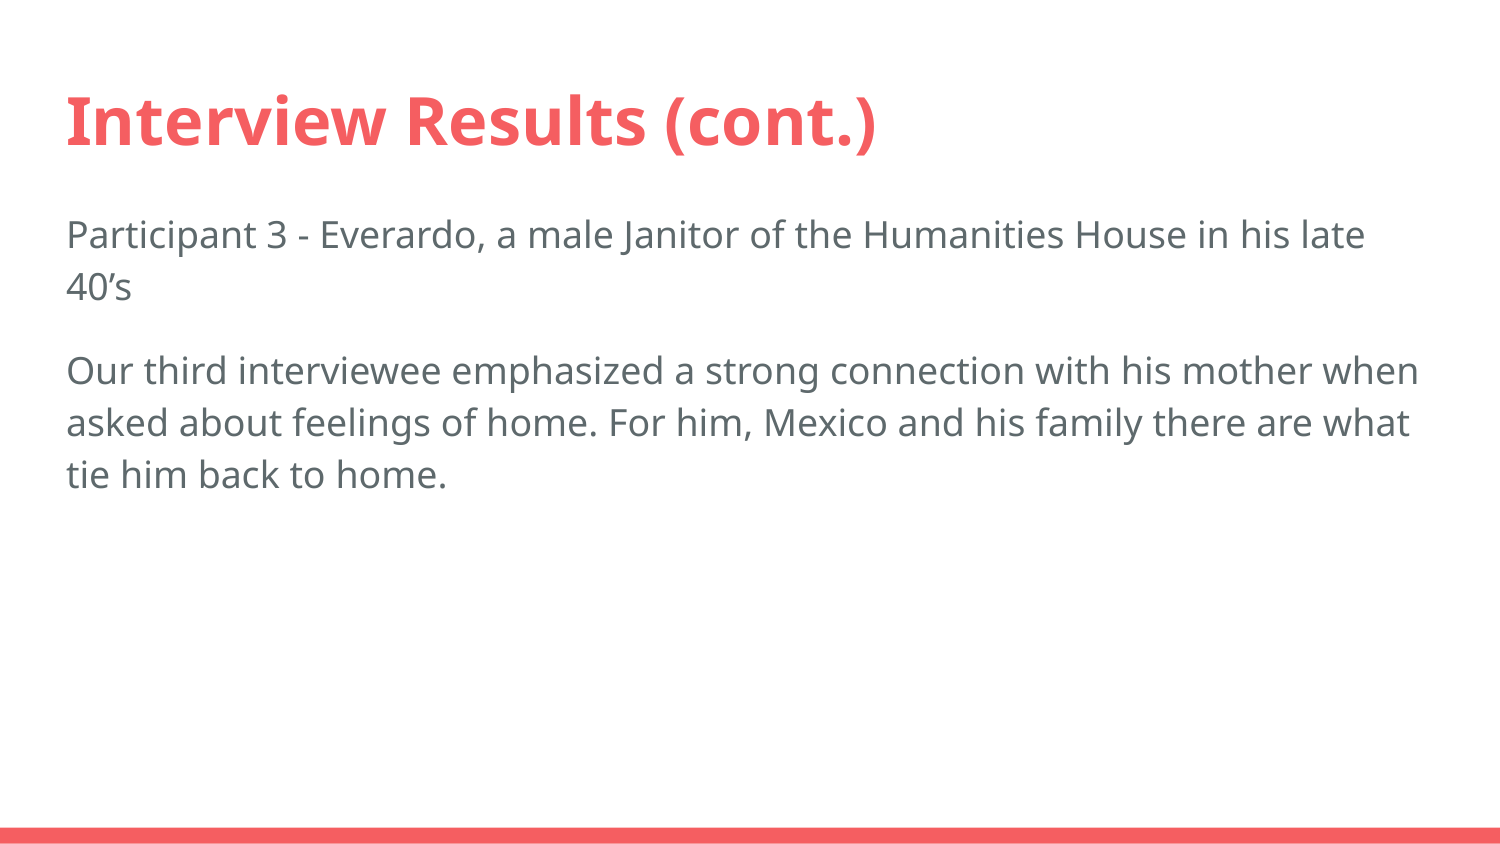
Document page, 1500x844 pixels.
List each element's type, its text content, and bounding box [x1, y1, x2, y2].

list Participant 3 - Everardo, a male Janitor of the Humanities House in his late 40’s Our third interviewee emphasized a strong connection with his mother when asked about feelings of home. For him, Mexico and his family there are what tie him back to home. [51, 189, 1449, 750]
title Interview Results (cont.) [51, 64, 1449, 167]
